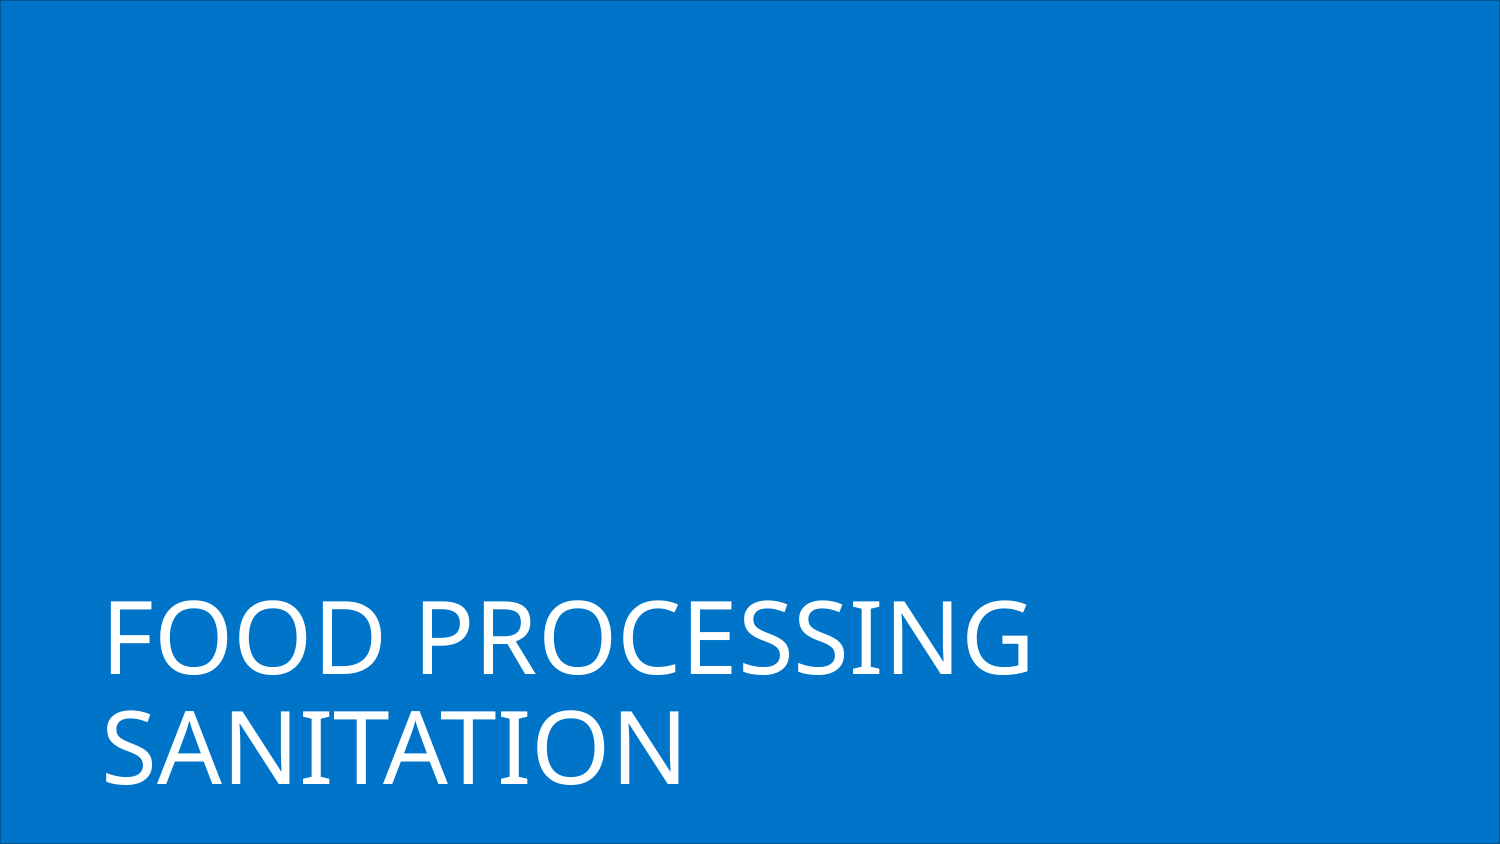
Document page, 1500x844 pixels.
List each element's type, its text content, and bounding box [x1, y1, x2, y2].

title Food processing sanitation [86, 678, 1414, 814]
